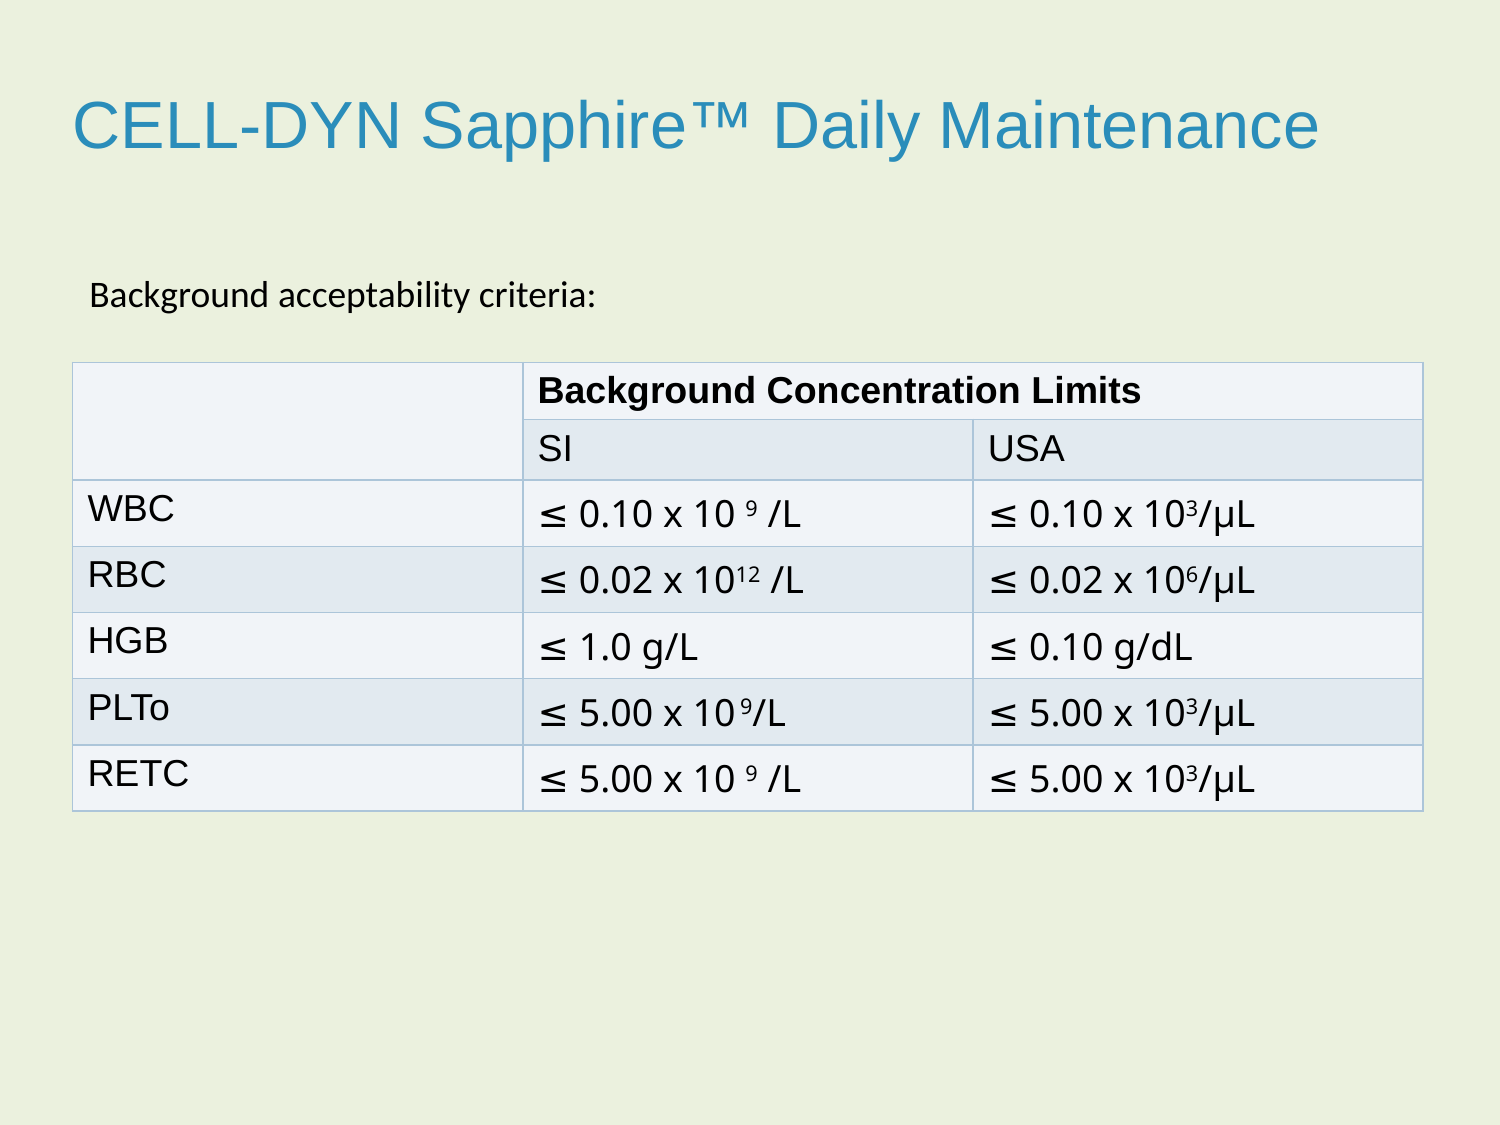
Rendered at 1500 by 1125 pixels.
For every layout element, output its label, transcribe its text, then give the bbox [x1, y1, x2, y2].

table_cell ≤ 1.0 g/L [524, 613, 972, 678]
table_cell ≤ 5.00 x 10 9 /L [524, 746, 972, 810]
table_cell ≤ 0.10 g/dL [974, 613, 1422, 678]
table_cell USA [974, 420, 1422, 479]
table_cell ≤ 5.00 x 10 9/L [524, 679, 972, 744]
table_cell ≤ 0.10 x 10 9 /L [524, 481, 972, 546]
table_cell ≤ 0.10 x 103/μL [974, 481, 1422, 546]
table_cell RBC [73, 547, 522, 612]
table_cell PLTo [73, 679, 522, 744]
table_header [73, 363, 522, 479]
text_box Background acceptability criteria: [74, 262, 1138, 323]
table_cell ≤ 5.00 x 103/μL [974, 746, 1422, 810]
text_box CELL-DYN Sapphire™ Daily Maintenance [72, 10, 1426, 163]
table_cell ≤ 5.00 x 103/μL [974, 679, 1422, 744]
table_cell HGB [73, 613, 522, 678]
table_cell WBC [73, 481, 522, 546]
table_cell SI [524, 420, 972, 479]
table_cell RETC [73, 746, 522, 810]
table_cell ≤ 0.02 x 106/μL [974, 547, 1422, 612]
table_cell ≤ 0.02 x 1012 /L [524, 547, 972, 612]
table_header Background Concentration Limits [524, 363, 1422, 419]
